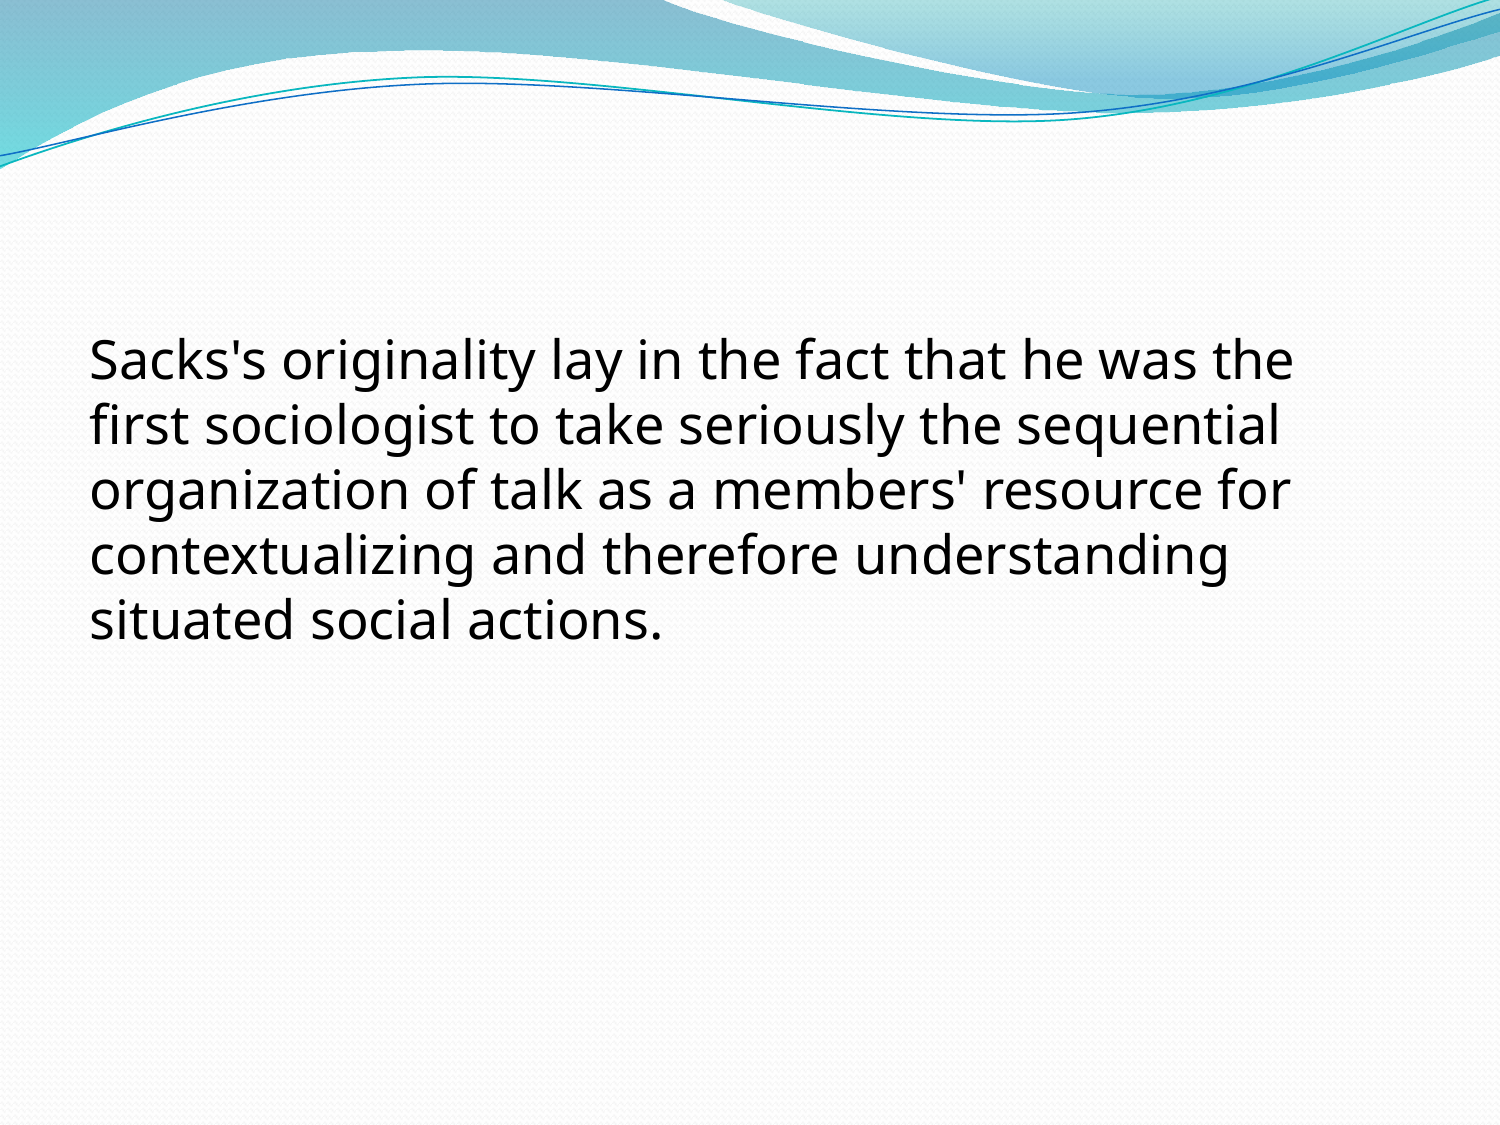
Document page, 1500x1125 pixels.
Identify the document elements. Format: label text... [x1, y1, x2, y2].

list Sacks's originality lay in the fact that he was the first sociologist to take seriously the sequential organization of talk as a members' resource for contextualizing and therefore understanding situated social actions. [75, 317, 1425, 1038]
